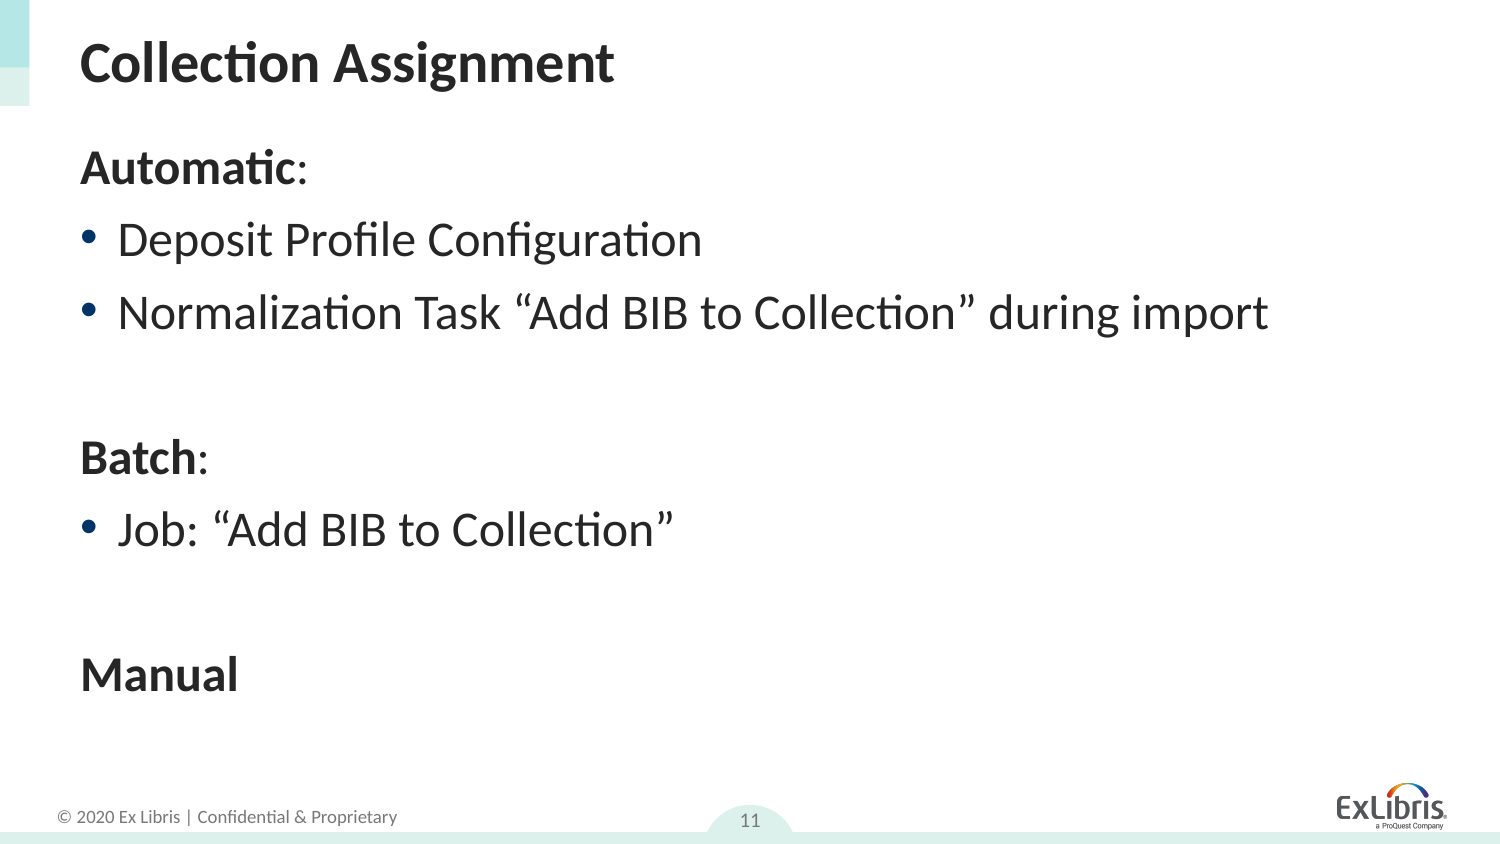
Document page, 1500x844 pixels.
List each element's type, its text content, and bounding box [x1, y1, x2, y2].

list Automatic: Deposit Profile Configuration Normalization Task “Add BIB to Collection” during import Batch: Job: “Add BIB to Collection” Manual [64, 126, 1447, 780]
picture [1337, 783, 1447, 830]
slide_number 11 [705, 789, 795, 844]
title Collection Assignment [64, 11, 1447, 107]
